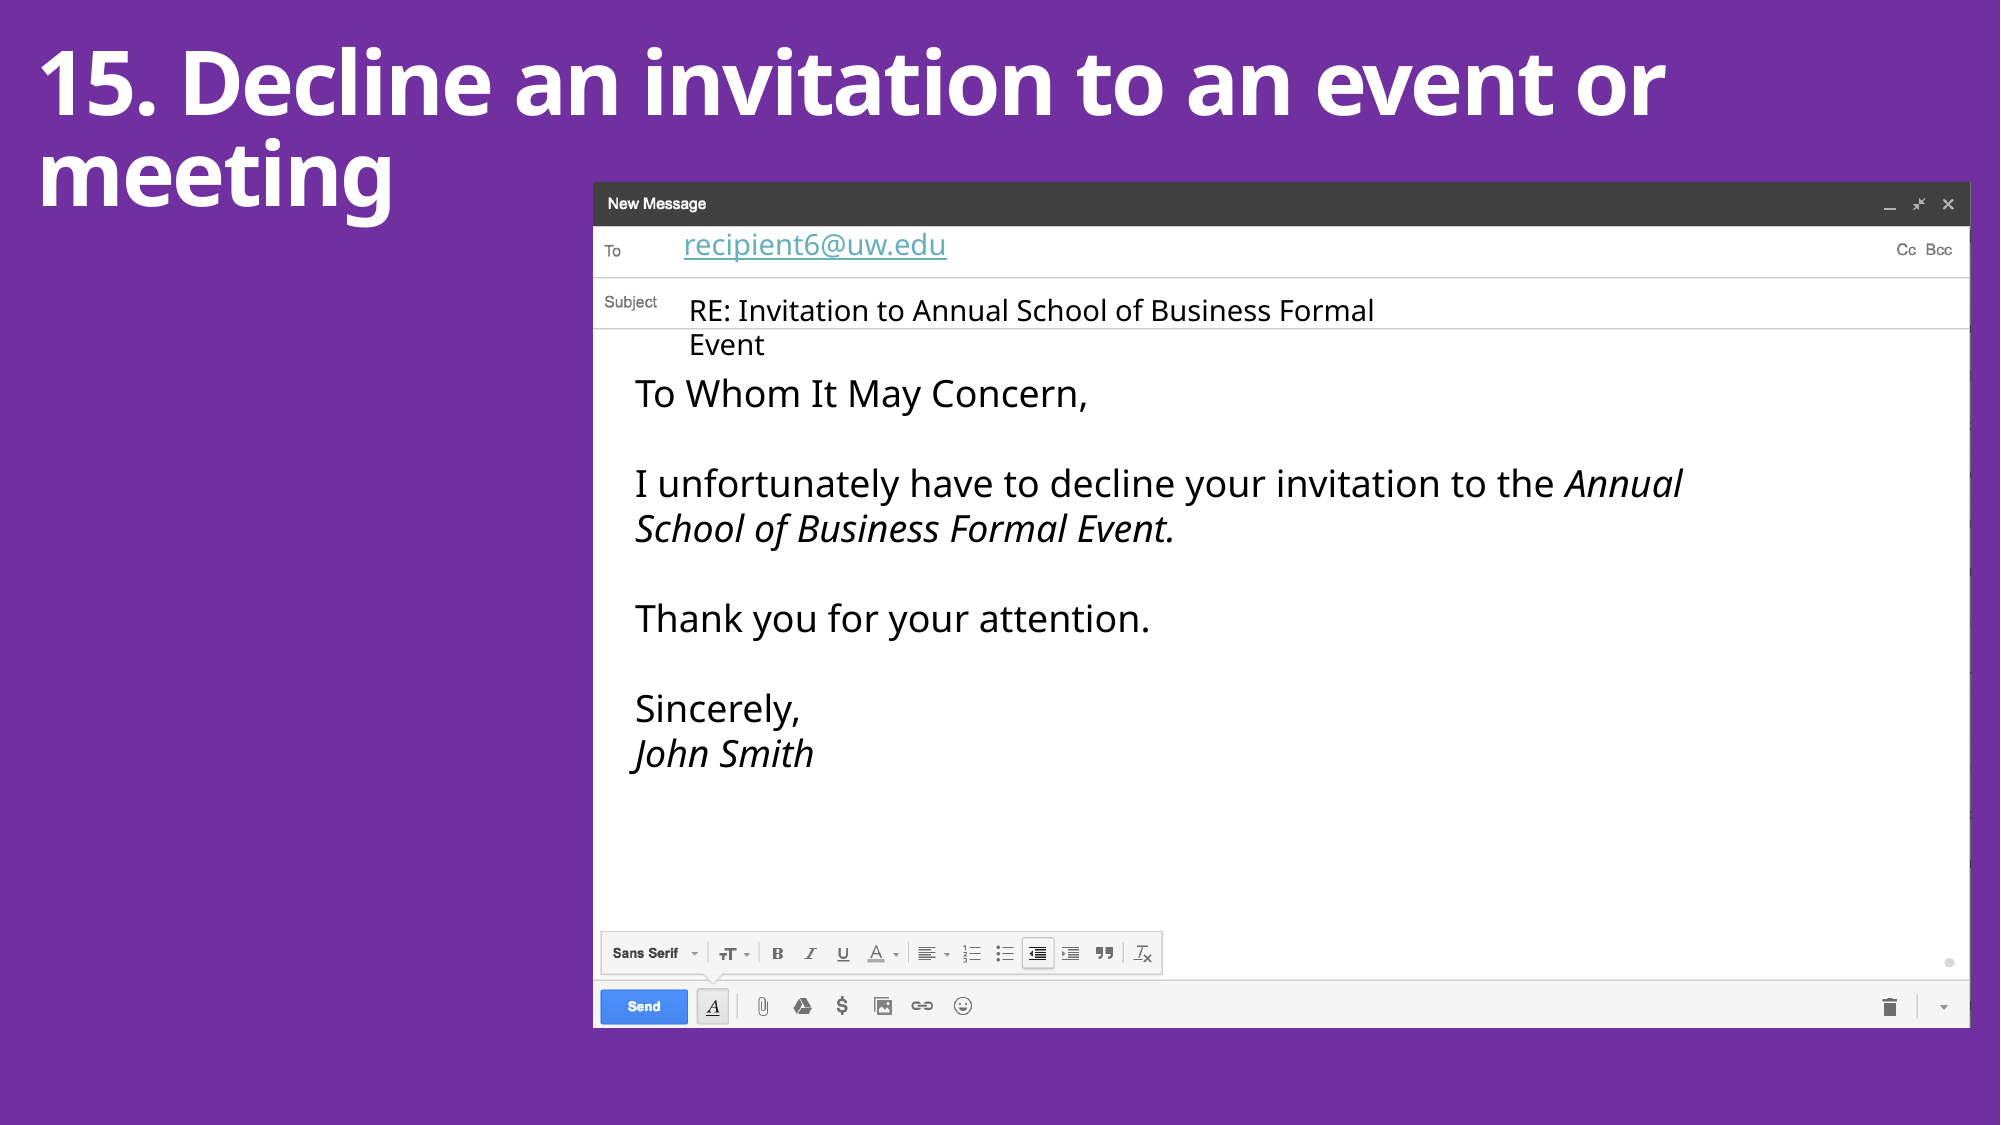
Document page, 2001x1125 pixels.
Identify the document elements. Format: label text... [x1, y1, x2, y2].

picture [593, 182, 1972, 1028]
title 15. Decline an invitation to an event or meeting [21, 0, 1820, 270]
